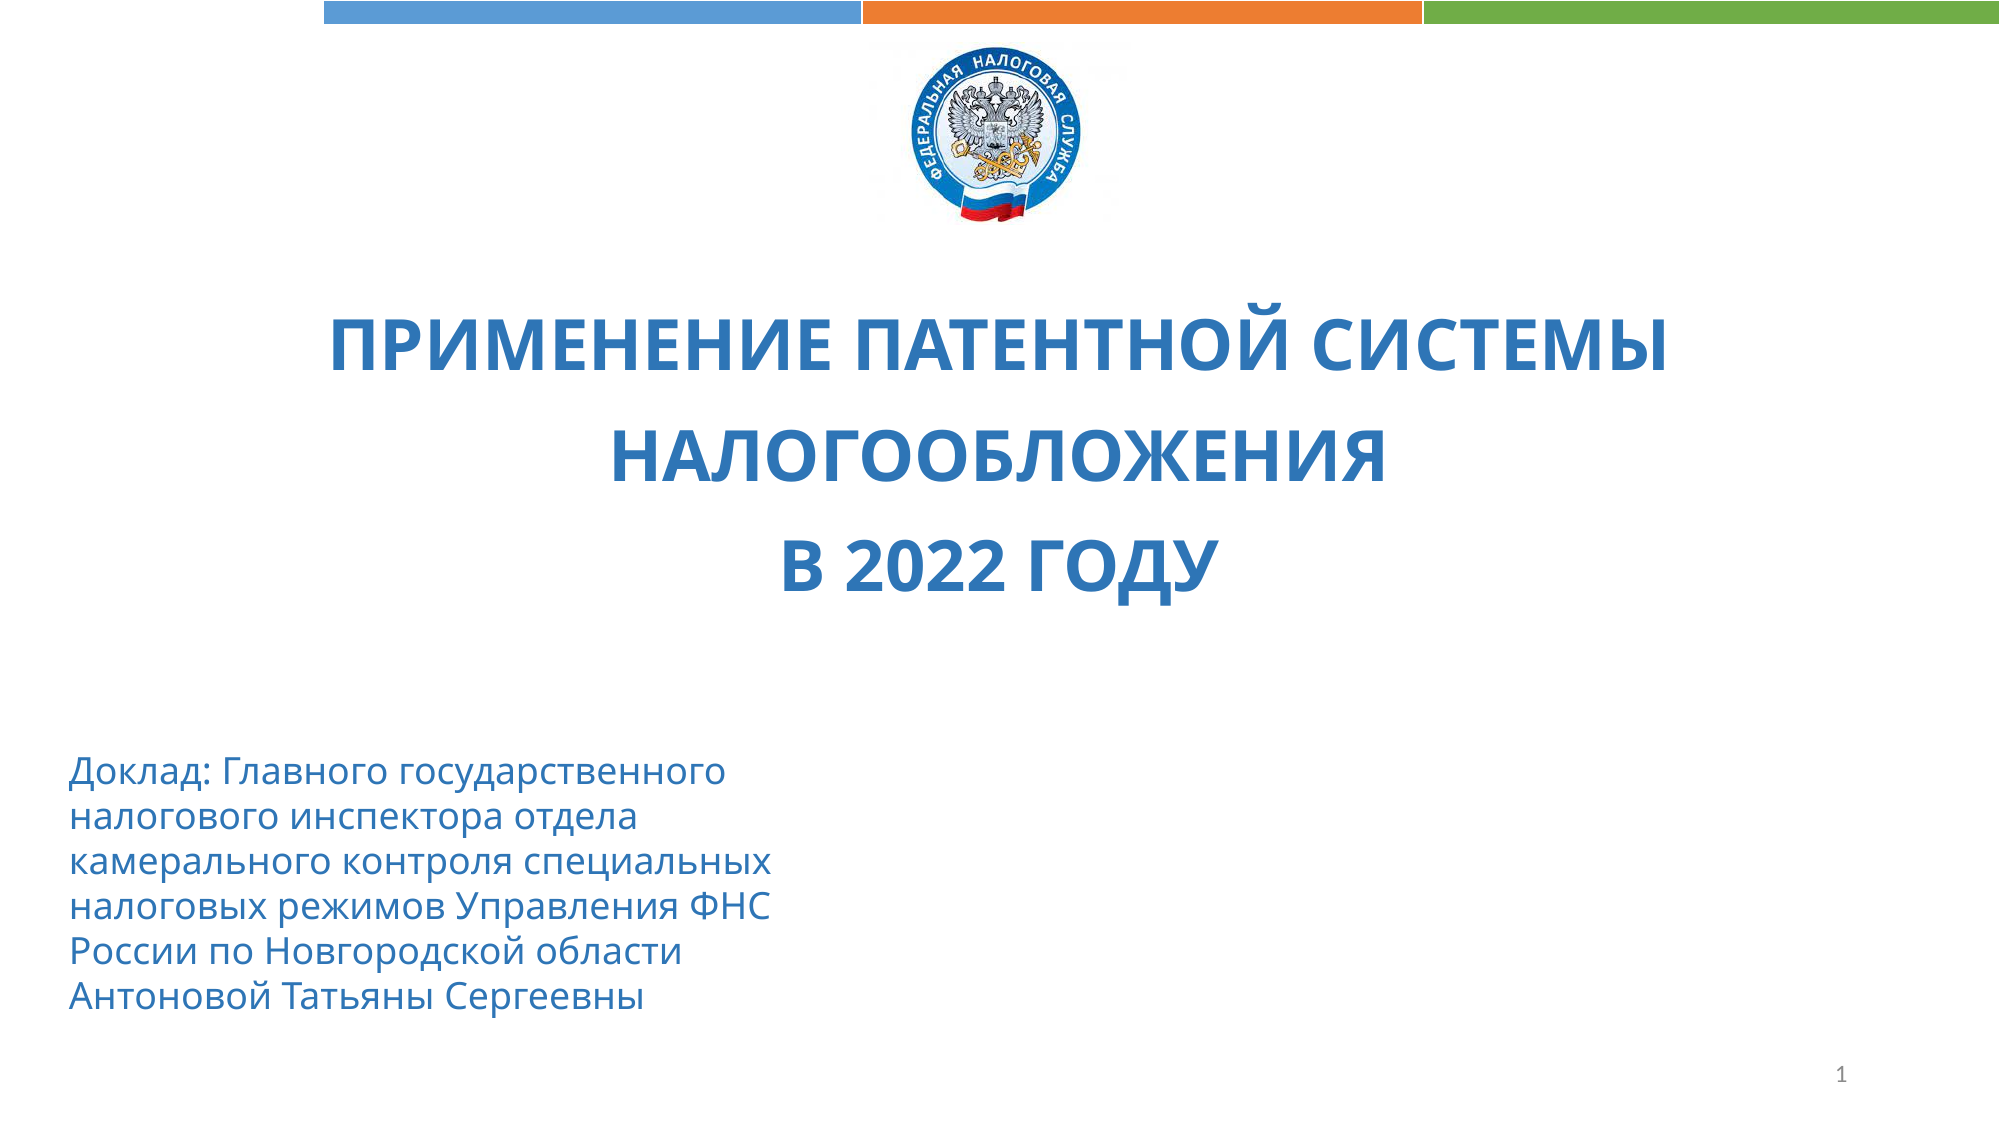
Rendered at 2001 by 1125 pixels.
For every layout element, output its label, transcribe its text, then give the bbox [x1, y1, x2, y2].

text_box [1422, 0, 2000, 26]
picture [869, 42, 1131, 226]
text_box [322, 0, 861, 26]
text_box Доклад: Главного государственного налогового инспектора отдела камерального контроля специальных налоговых режимов Управления ФНС России по Новгородской области Антоновой Татьяны Сергеевны [54, 739, 835, 1070]
text_box ПРИМЕНЕНИЕ ПАТЕНТНОЙ СИСТЕМЫ НАЛОГООБЛОЖЕНИЯ В 2022 ГОДУ [54, 267, 1945, 613]
text_box [861, 0, 1422, 26]
slide_number 1 [1412, 1042, 1863, 1103]
